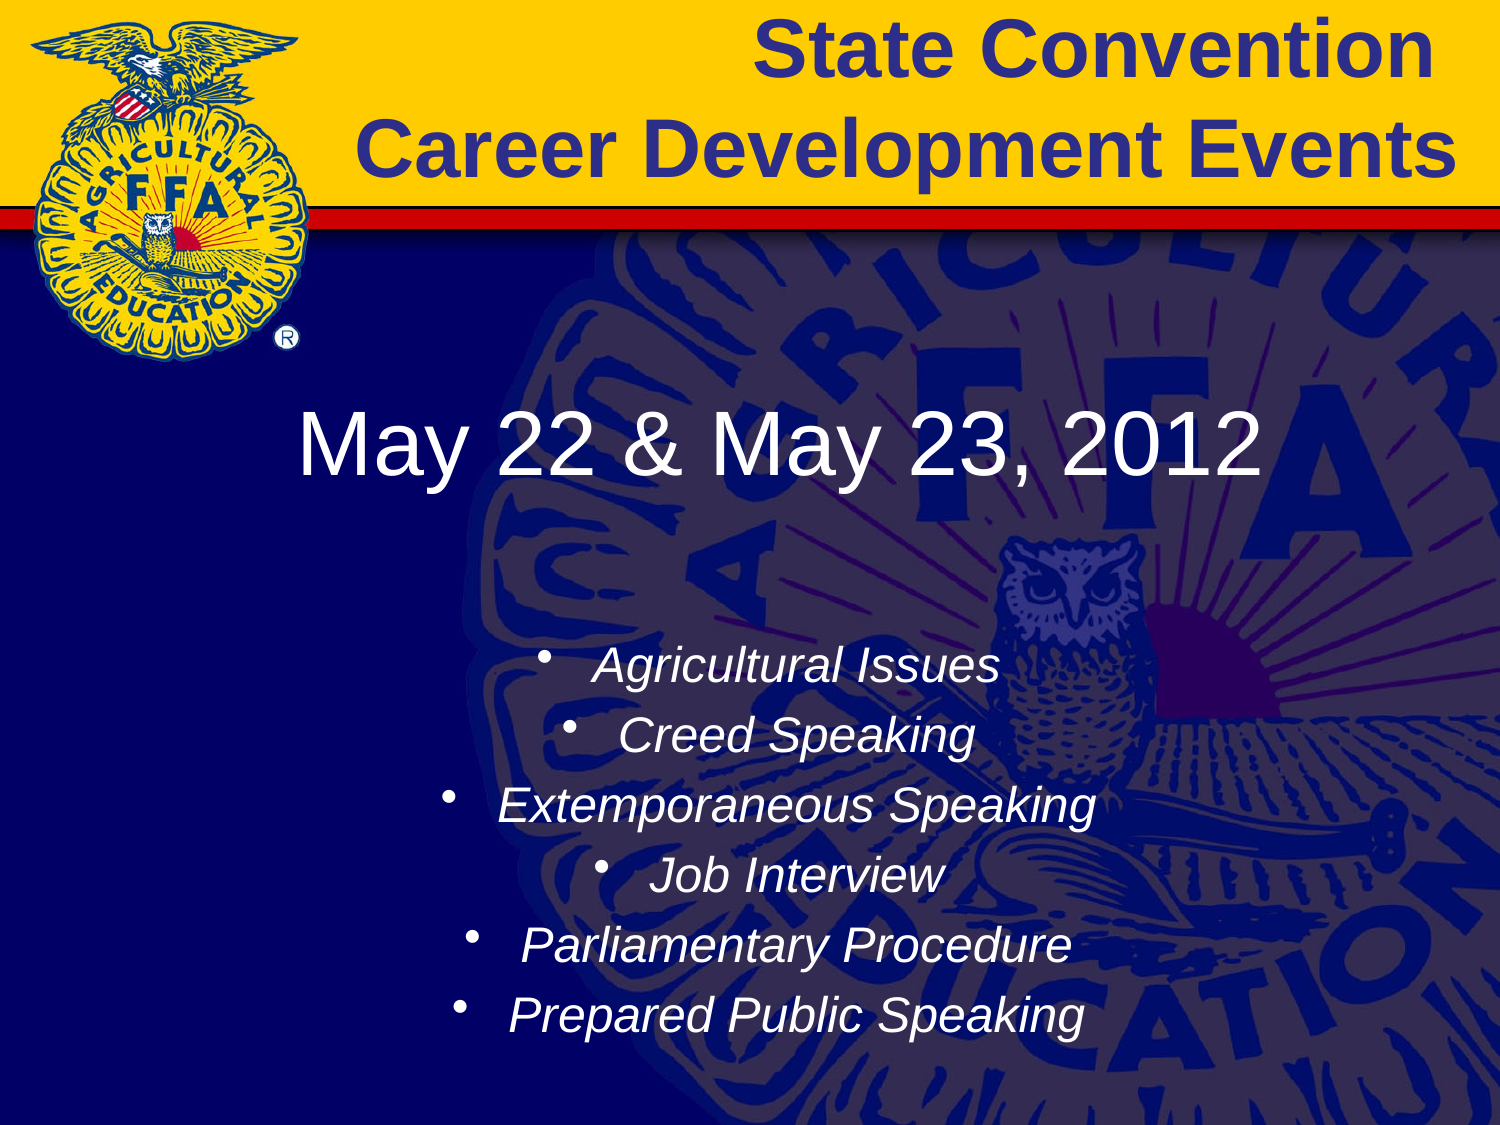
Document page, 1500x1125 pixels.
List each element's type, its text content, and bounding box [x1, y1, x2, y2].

picture [0, 0, 1500, 1125]
list May 22 & May 23, 2012 Agricultural Issues Creed Speaking Extemporaneous Speaking Job Interview Parliamentary Procedure Prepared Public Speaking [75, 249, 1463, 993]
title State Convention Career Development Events [249, 0, 1475, 188]
